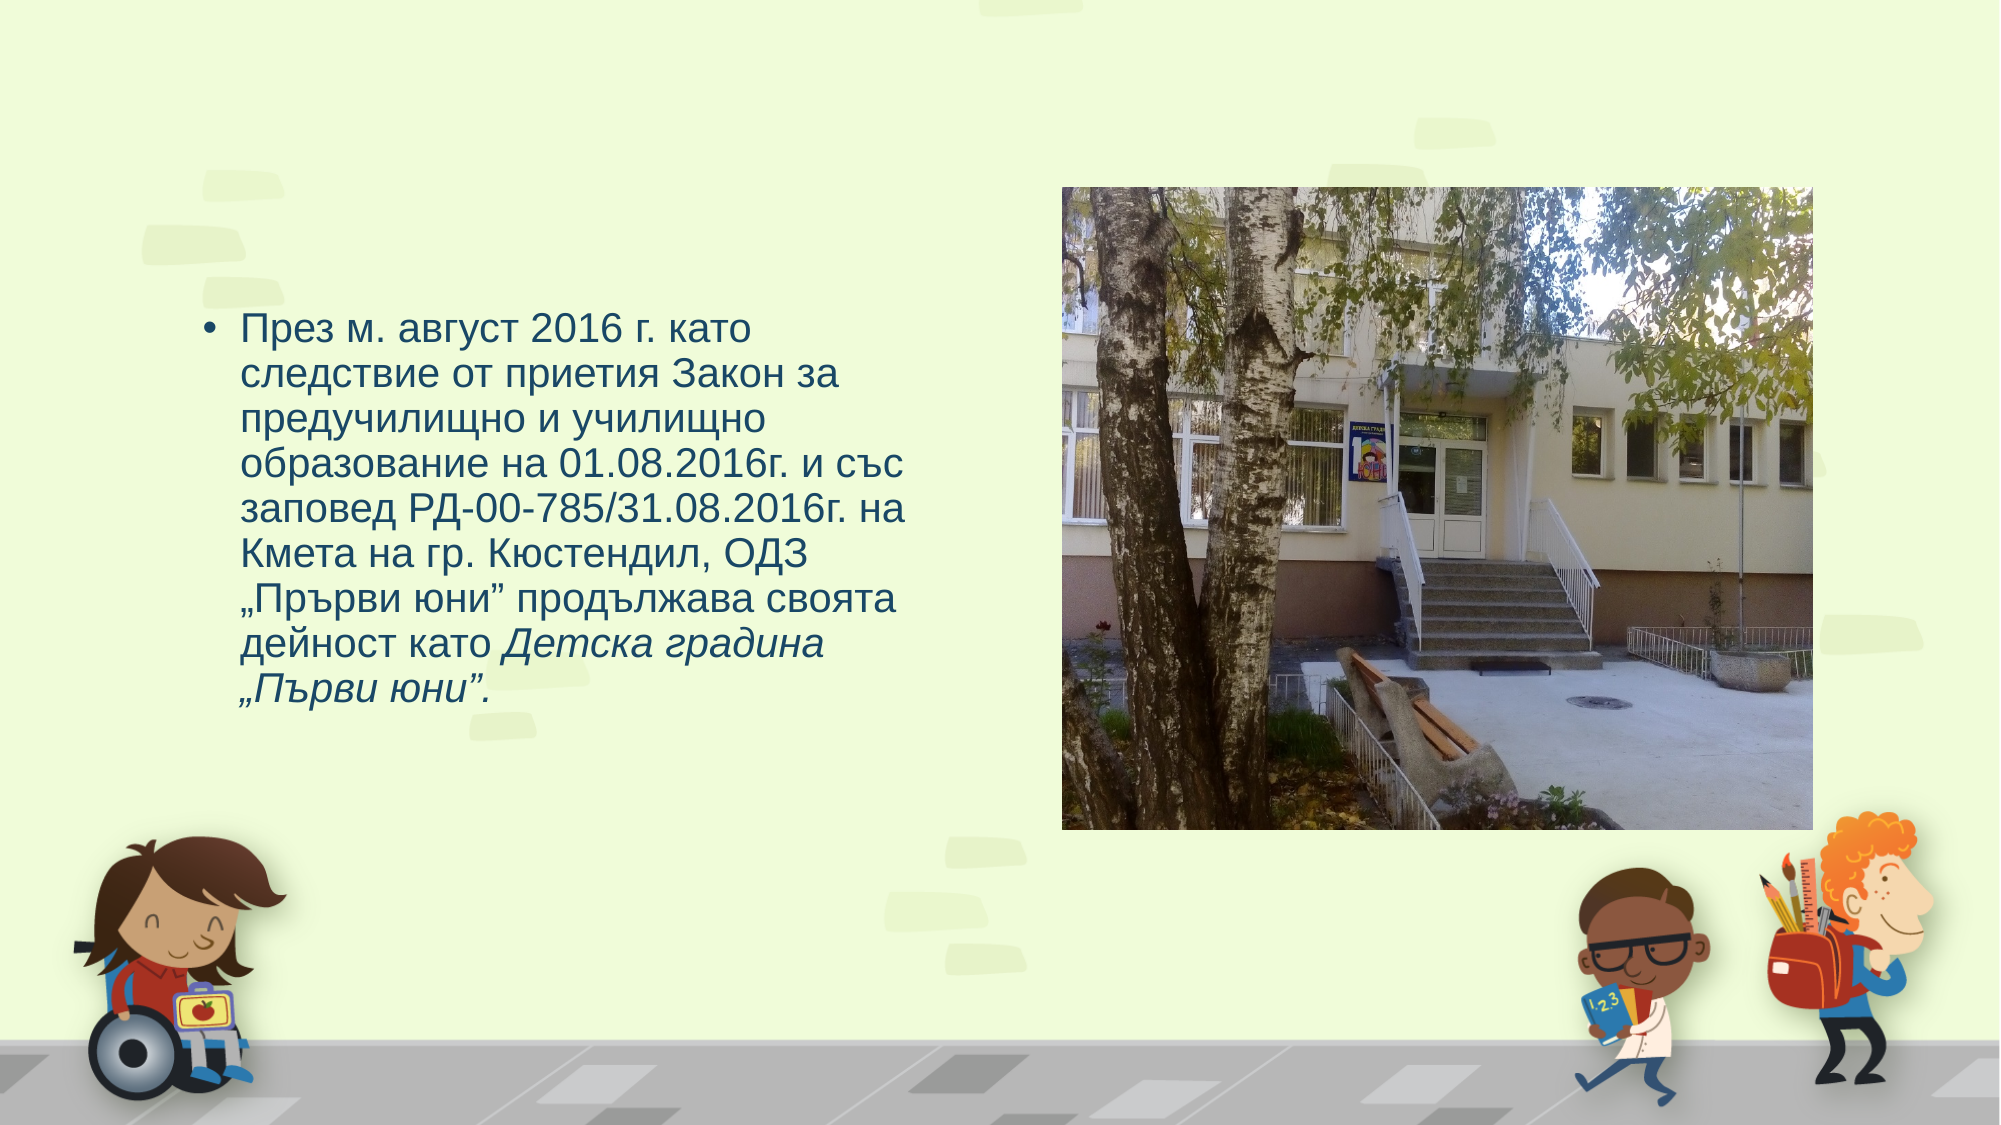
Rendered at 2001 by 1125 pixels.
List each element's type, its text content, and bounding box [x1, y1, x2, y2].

picture [0, 0, 2000, 1125]
list През м. август 2016 г. като следствие от приетия Закон за предучилищно и училищно образование на 01.08.2016г. и със заповед РД-00-785/31.08.2016г. на Кмета на гр. Кюстендил, ОДЗ „Прърви юни” продължава своята дейност като Детска градина „Първи юни”. [187, 299, 970, 870]
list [1062, 187, 1813, 830]
